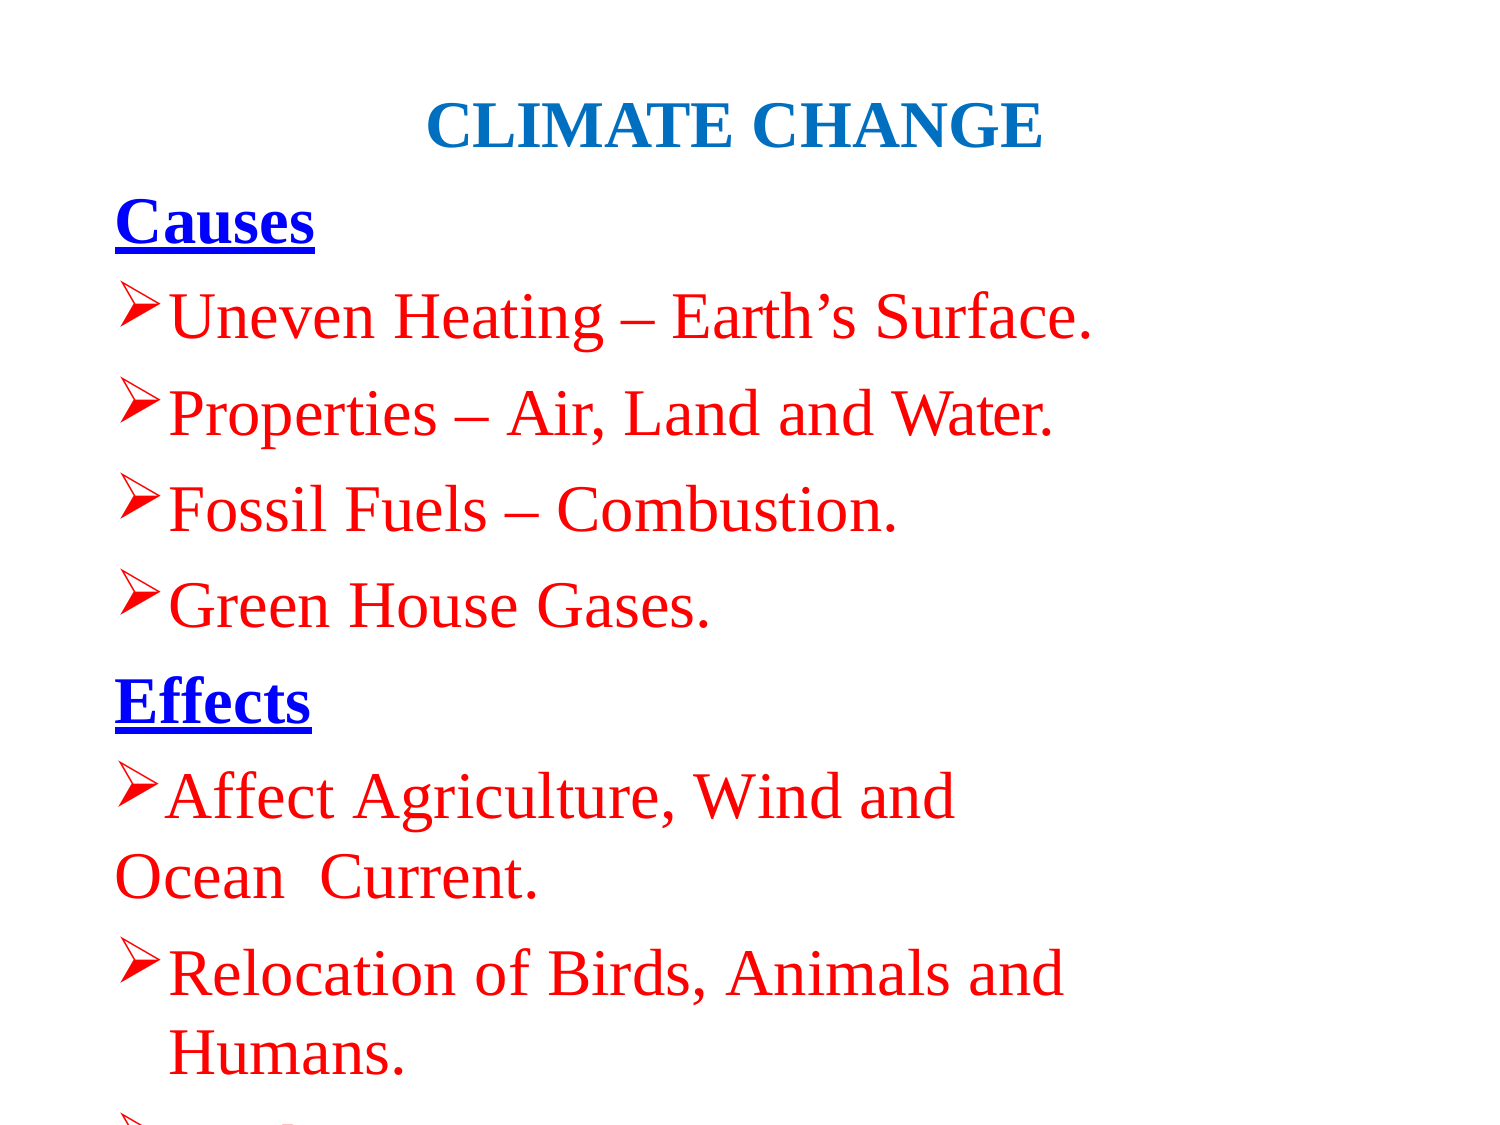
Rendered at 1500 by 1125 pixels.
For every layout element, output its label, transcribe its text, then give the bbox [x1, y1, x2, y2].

title CLIMATE CHANGE [423, 78, 1052, 158]
text_box Causes Uneven Heating – Earth’s Surface. Properties – Air, Land and Water. Fossil Fuels – Combustion. Green House Gases. Effects Affect Agriculture, Wind and Ocean Current. Relocation of Birds, Animals and Humans. Acid Rain. [112, 158, 1317, 1125]
